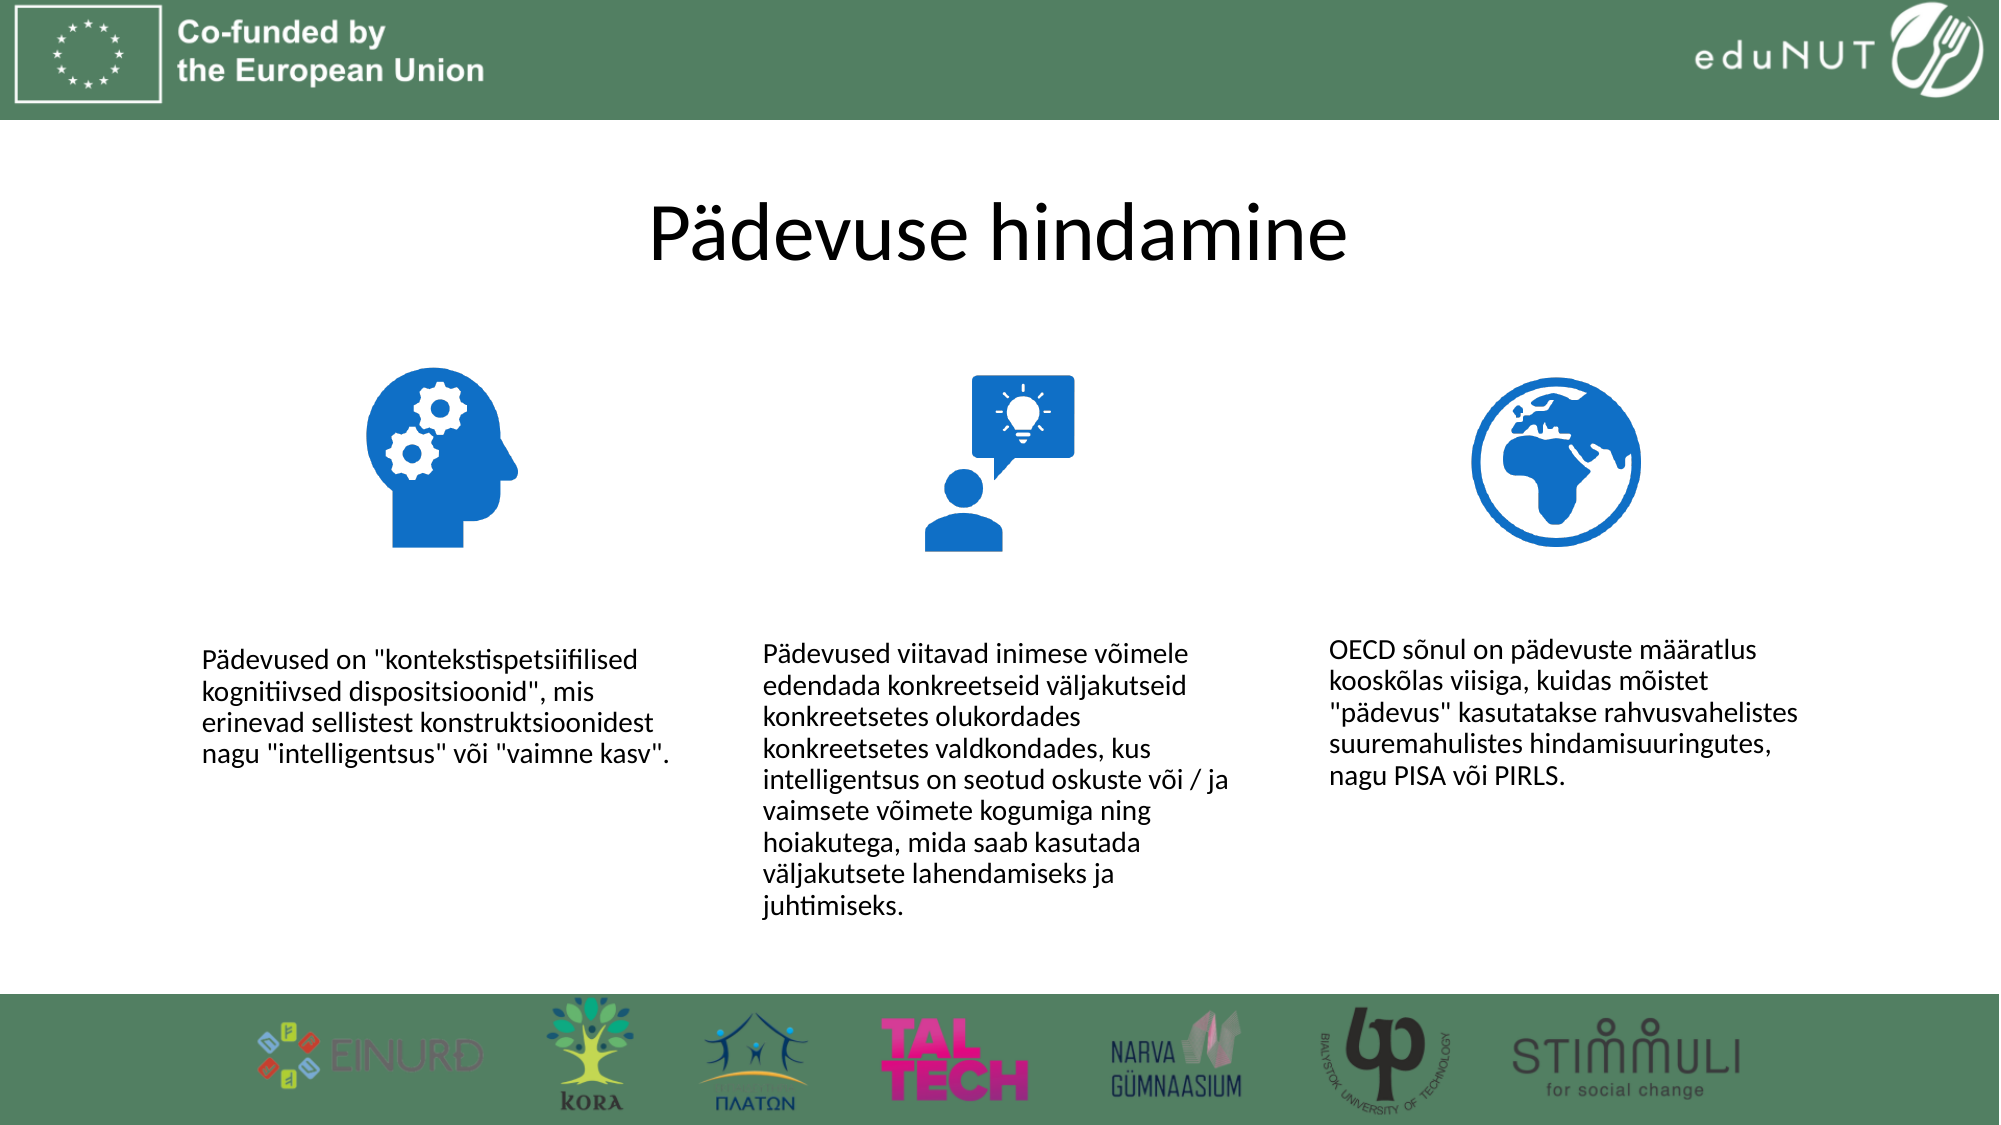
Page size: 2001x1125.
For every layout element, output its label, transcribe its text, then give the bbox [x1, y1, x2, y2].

title Pädevuse hindamine [136, 137, 1862, 331]
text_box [201, 354, 1804, 871]
picture [0, 994, 1999, 1125]
picture [0, 0, 1999, 120]
